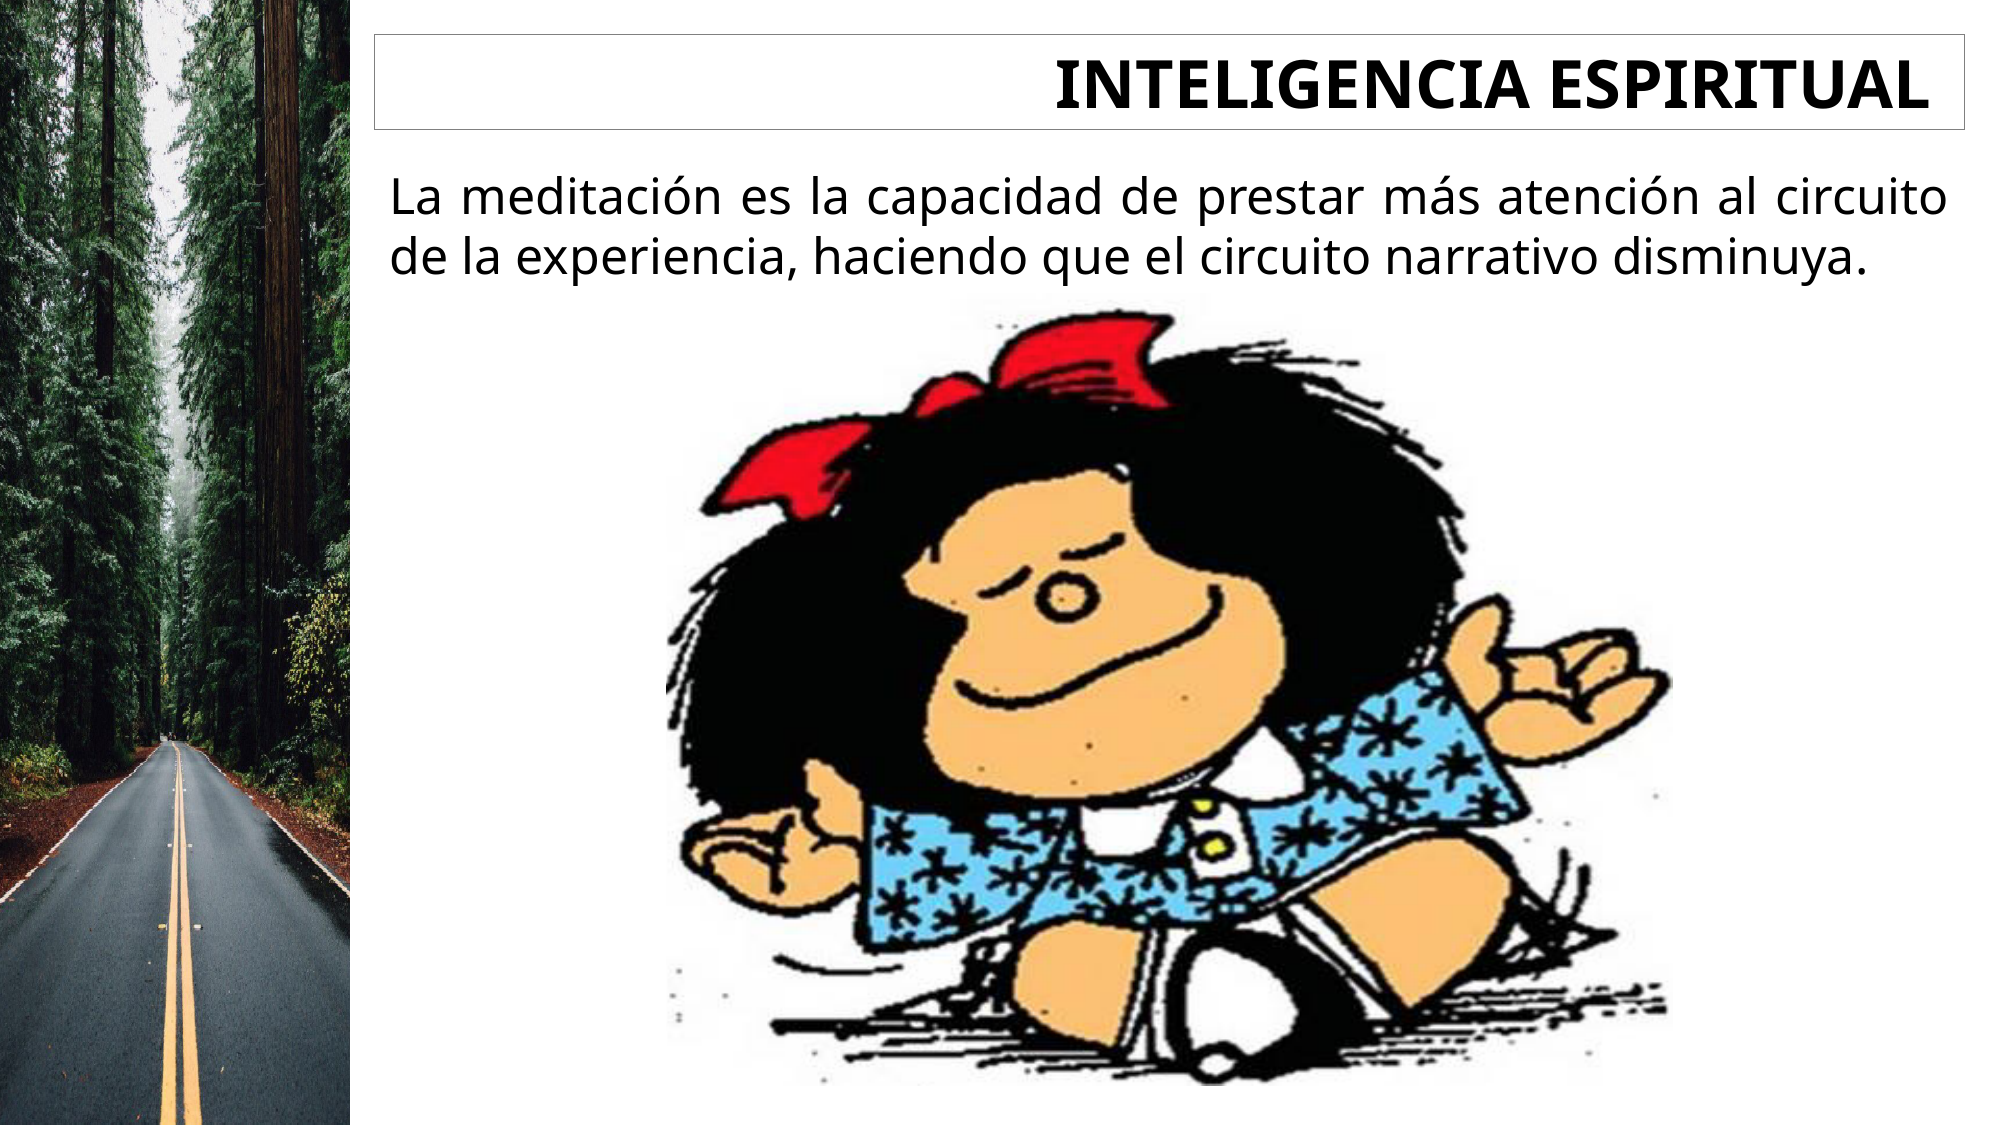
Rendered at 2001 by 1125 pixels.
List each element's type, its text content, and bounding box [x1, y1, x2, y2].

picture [0, 0, 350, 1125]
picture [666, 293, 1673, 1086]
text_box INTELIGENCIA ESPIRITUAL [374, 34, 1965, 130]
text_box La meditación es la capacidad de prestar más atención al circuito de la experiencia, haciendo que el circuito narrativo disminuya. [374, 157, 1965, 292]
